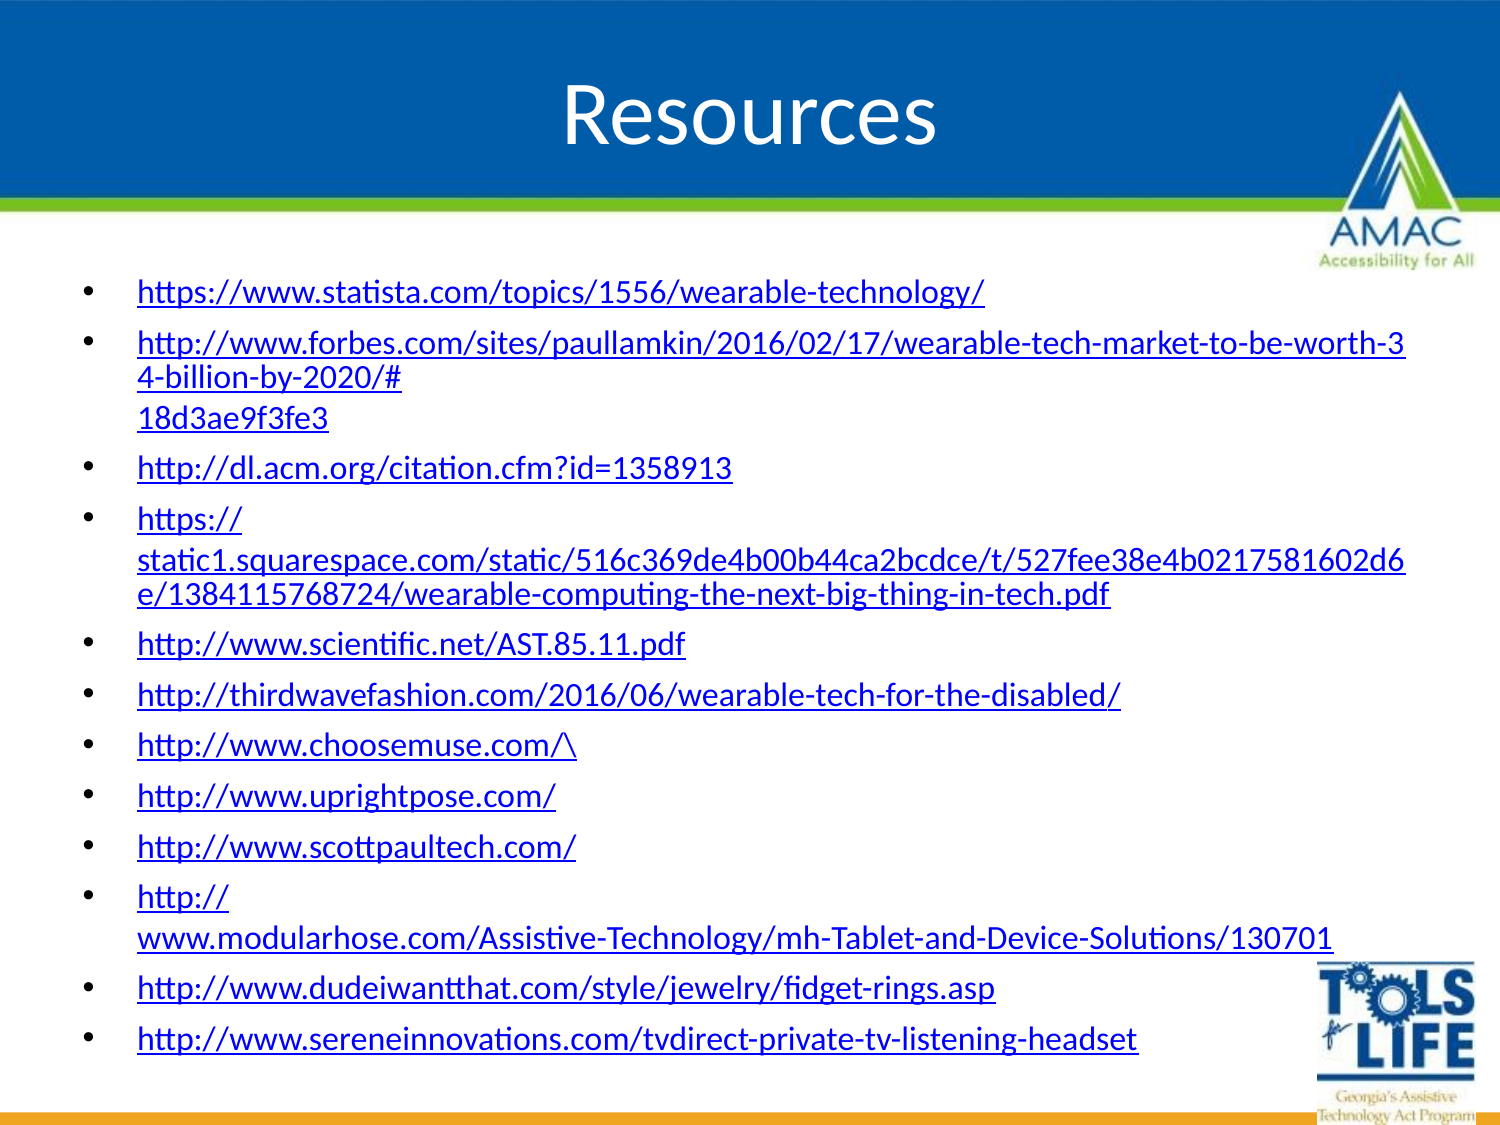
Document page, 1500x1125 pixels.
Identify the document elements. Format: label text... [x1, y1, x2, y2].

picture [0, 0, 1500, 270]
list https://www.statista.com/topics/1556/wearable-technology/ http://www.forbes.com/sites/paullamkin/2016/02/17/wearable-tech-market-to-be-worth-34-billion-by-2020/#18d3ae9f3fe3 http://dl.acm.org/citation.cfm?id=1358913 https://static1.squarespace.com/static/516c369de4b00b44ca2bcdce/t/527fee38e4b0217581602d6e/1384115768724/wearable-computing-the-next-big-thing-in-tech.pdf http://www.scientific.net/AST.85.11.pdf http://thirdwavefashion.com/2016/06/wearable-tech-for-the-disabled/ http://www.choosemuse.com/\ http://www.uprightpose.com/ http://www.scottpaultech.com/ http://www.modularhose.com/Assistive-Technology/mh-Tablet-and-Device-Solutions/130701 http://www.dudeiwantthat.com/style/jewelry/fidget-rings.asp http://www.sereneinnovations.com/tvdirect-private-tv-listening-headset [74, 261, 1426, 1006]
title Resources [74, 44, 1426, 176]
picture [1317, 961, 1476, 1125]
